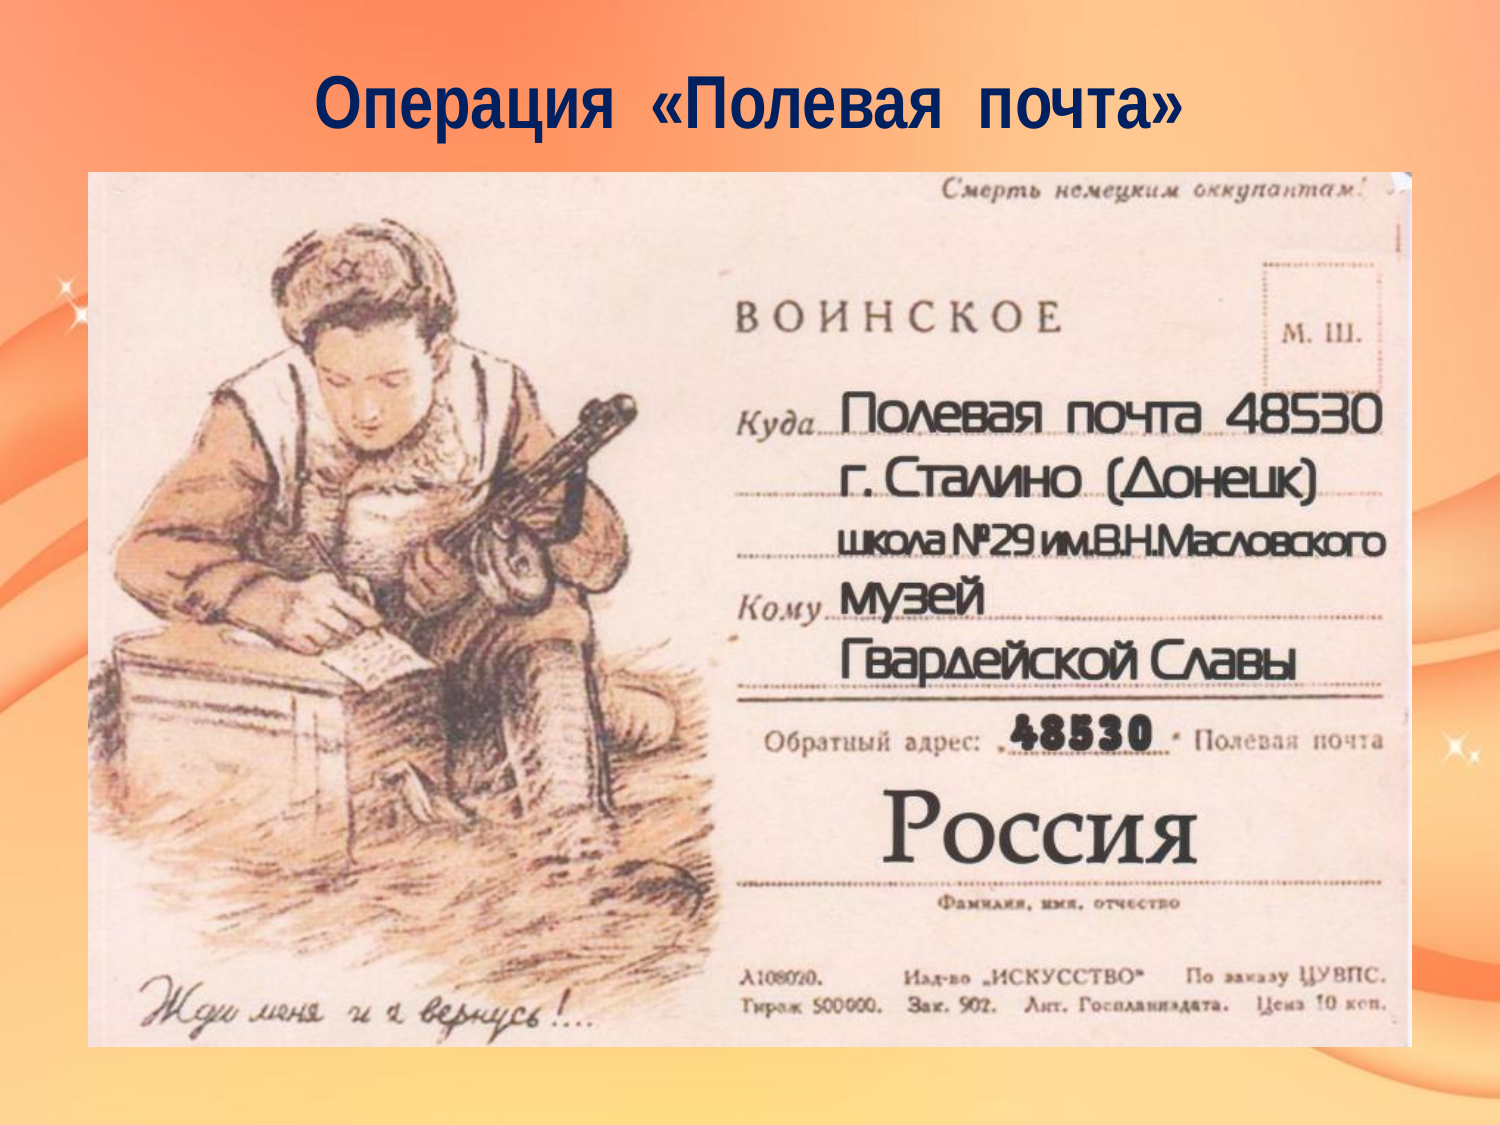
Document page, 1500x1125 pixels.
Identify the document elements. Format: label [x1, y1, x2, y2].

picture [0, 0, 1500, 1125]
list [88, 172, 1412, 1047]
